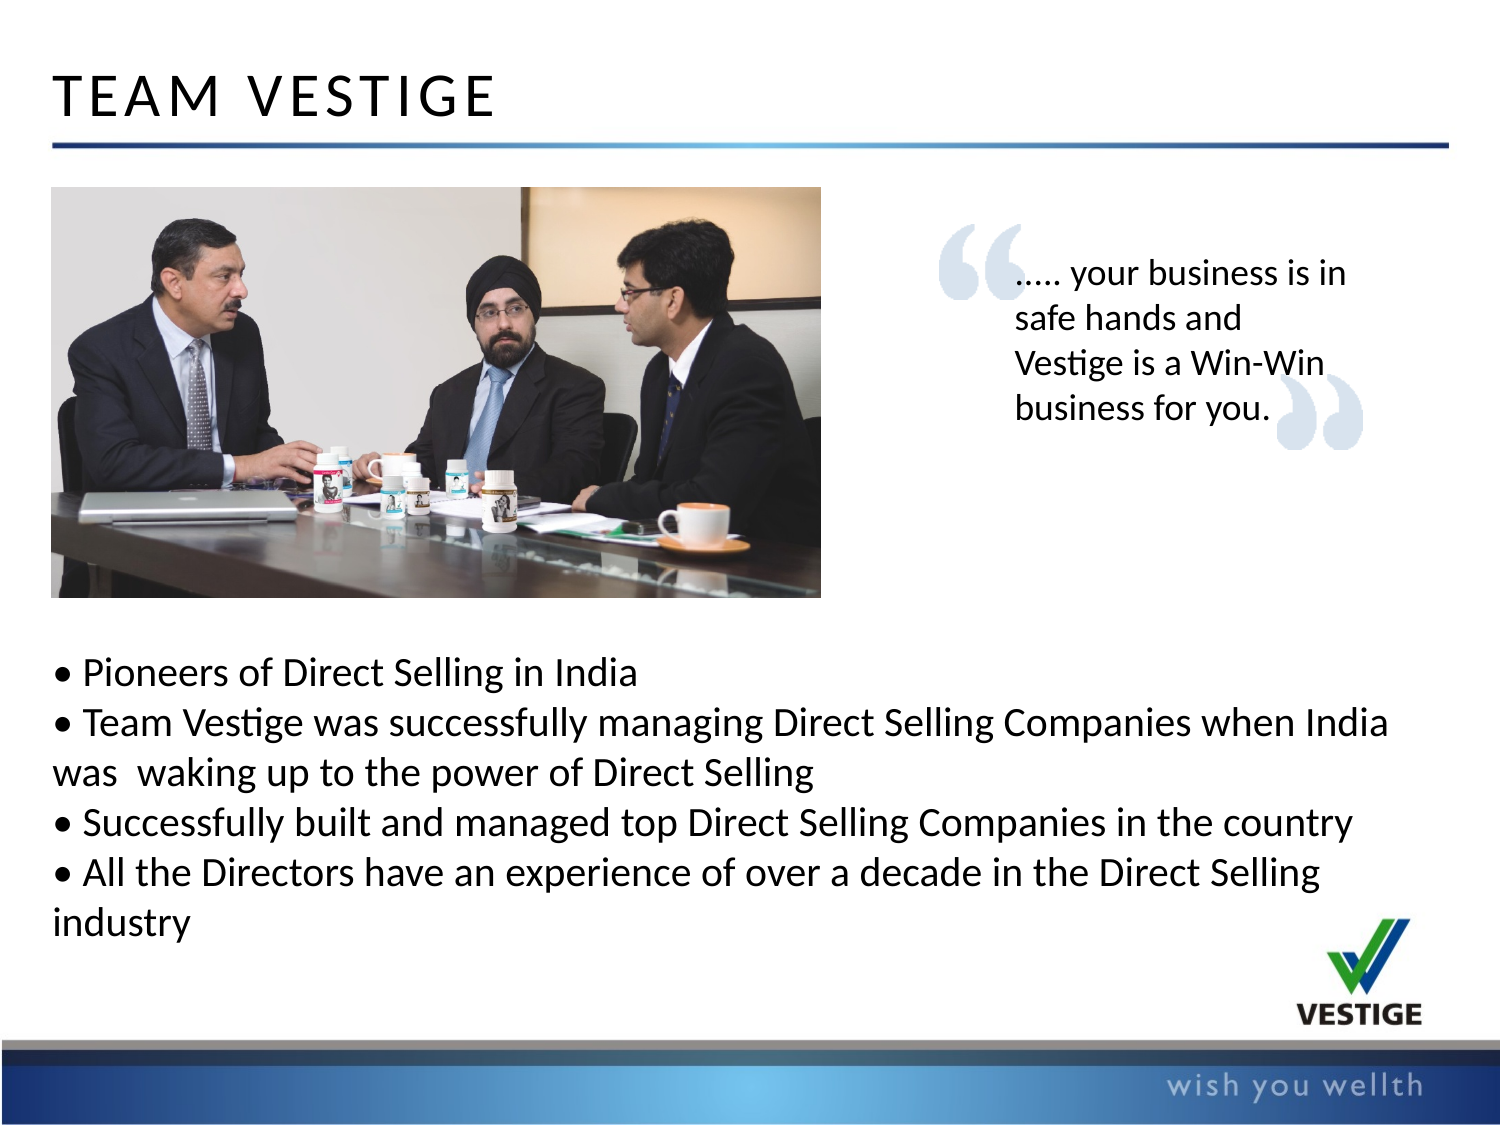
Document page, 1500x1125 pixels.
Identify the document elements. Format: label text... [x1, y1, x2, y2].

text_box ..... your business is in safe hands and Vestige is a Win-Win business for you. [999, 240, 1363, 436]
picture [0, 0, 1500, 1125]
text_box • Pioneers of Direct Selling in India • Team Vestige was successfully managing Direct Selling Companies when India was waking up to the power of Direct Selling • Successfully built and managed top Direct Selling Companies in the country • All the Directors have an experience of over a decade in the Direct Selling industry [37, 637, 1438, 953]
text_box TEAM VESTIGE [37, 46, 1000, 137]
